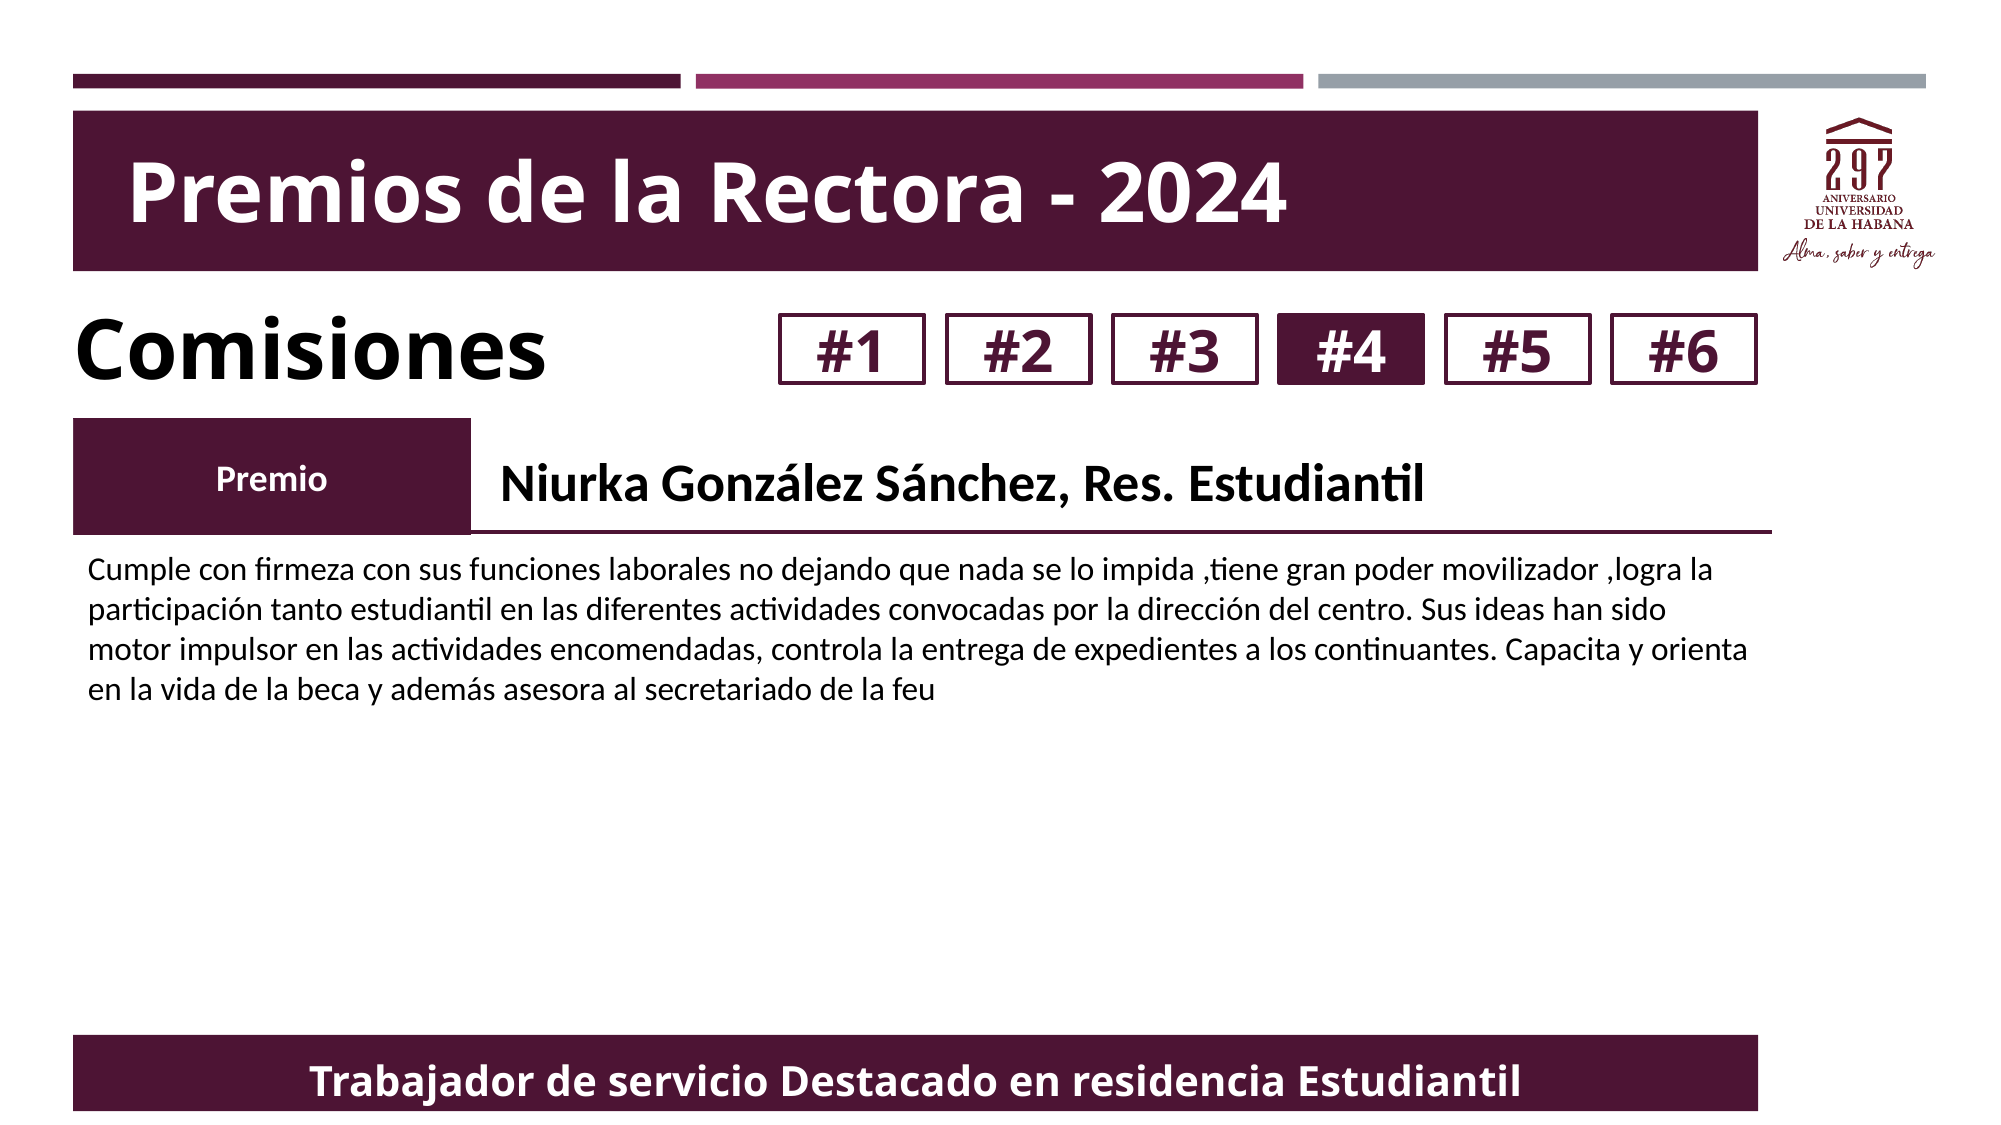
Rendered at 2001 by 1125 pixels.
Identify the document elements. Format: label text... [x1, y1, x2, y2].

text_box Trabajador de servicio Destacado en residencia Estudiantil [73, 1034, 1759, 1112]
text_box [1318, 73, 1926, 89]
text_box #1 [780, 314, 925, 384]
text_box Comisiones [73, 288, 1759, 404]
text_box #5 [1445, 314, 1590, 384]
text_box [470, 417, 1772, 532]
text_box #6 [1612, 314, 1757, 384]
text_box [73, 247, 1758, 272]
text_box [695, 73, 1304, 89]
text_box Premios de la Rectora - 2024 [73, 131, 1758, 247]
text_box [0, 418, 471, 536]
text_box #2 [946, 314, 1091, 384]
text_box Cumple con firmeza con sus funciones laborales no dejando que nada se lo impida ,tiene gran poder movilizador ,logra la participación tanto estudiantil en las diferentes actividades convocadas por la dirección del centro. Sus ideas han sido motor impulsor en las actividades encomendadas, controla la entrega de expedientes a los continuantes. Capacita y orienta en la vida de la beca y además asesora al secretariado de la feu [73, 540, 1772, 715]
text_box [73, 73, 681, 89]
text_box #4 [1279, 314, 1424, 384]
text_box #3 [1113, 314, 1257, 384]
text_box [73, 110, 1758, 131]
picture [1758, 89, 1960, 281]
